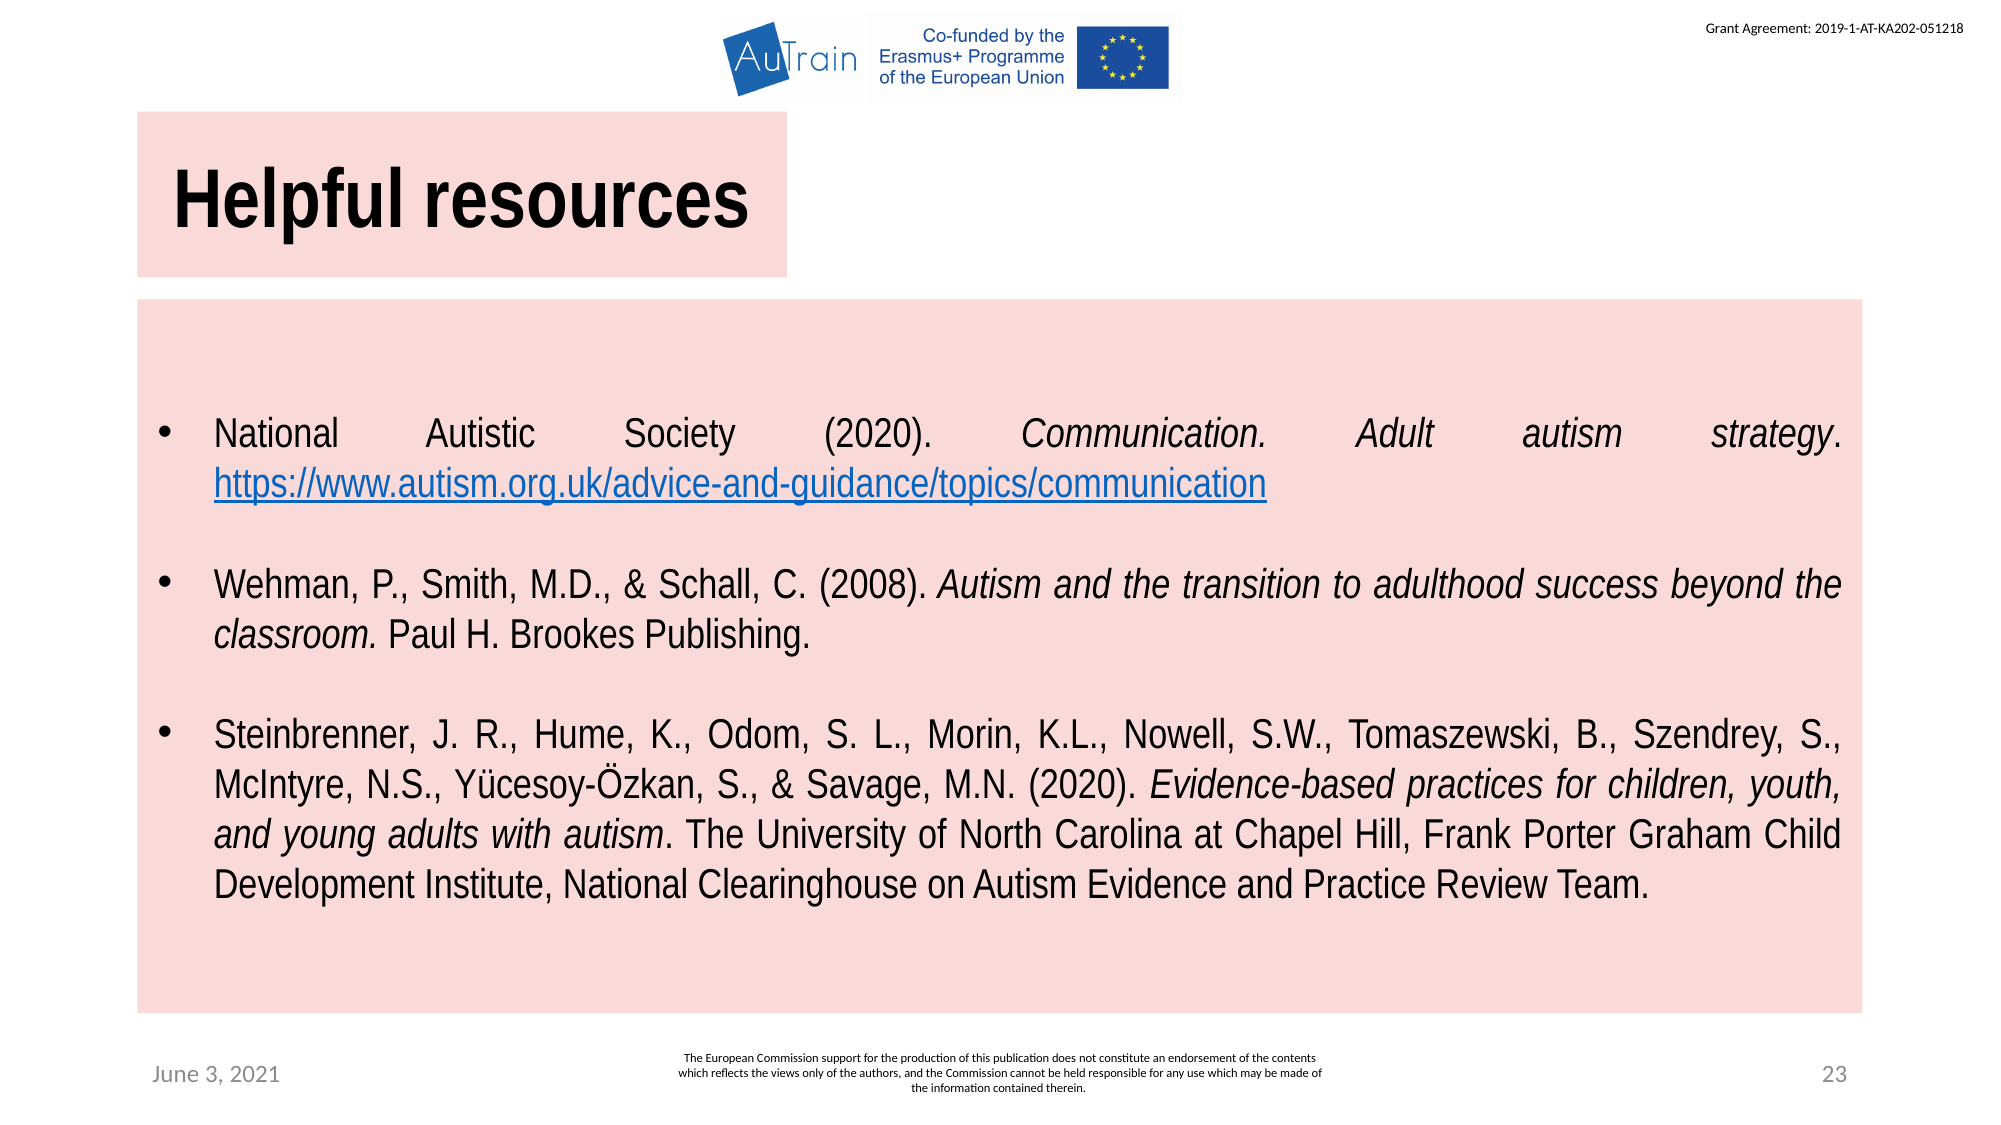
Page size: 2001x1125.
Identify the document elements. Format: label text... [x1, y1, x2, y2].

text_box National Autistic Society (2020). Communication. Adult autism strategy. https://www.autism.org.uk/advice-and-guidance/topics/communication Wehman, P., Smith, M.D., & Schall, C. (2008). Autism and the transition to adulthood success beyond the classroom. Paul H. Brookes Publishing. Steinbrenner, J. R., Hume, K., Odom, S. L., Morin, K.L., Nowell, S.W., Tomaszewski, B., Szendrey, S., McIntyre, N.S., Yücesoy-Özkan, S., & Savage, M.N. (2020). Evidence-based practices for children, youth, and young adults with autism. The University of North Carolina at Chapel Hill, Frank Porter Graham Child Development Institute, National Clearinghouse on Autism Evidence and Practice Review Team. [137, 299, 1863, 1014]
picture [715, 11, 1183, 104]
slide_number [137, 1042, 588, 1103]
slide_number 23 [1412, 1042, 1863, 1103]
text_box Helpful resources [137, 111, 787, 278]
footer The European Commission support for the production of this publication does not constitute an endorsement of the contents which reflects the views only of the authors, and the Commission cannot be held responsible for any use which may be made of the information contained therein. [662, 1042, 1338, 1103]
